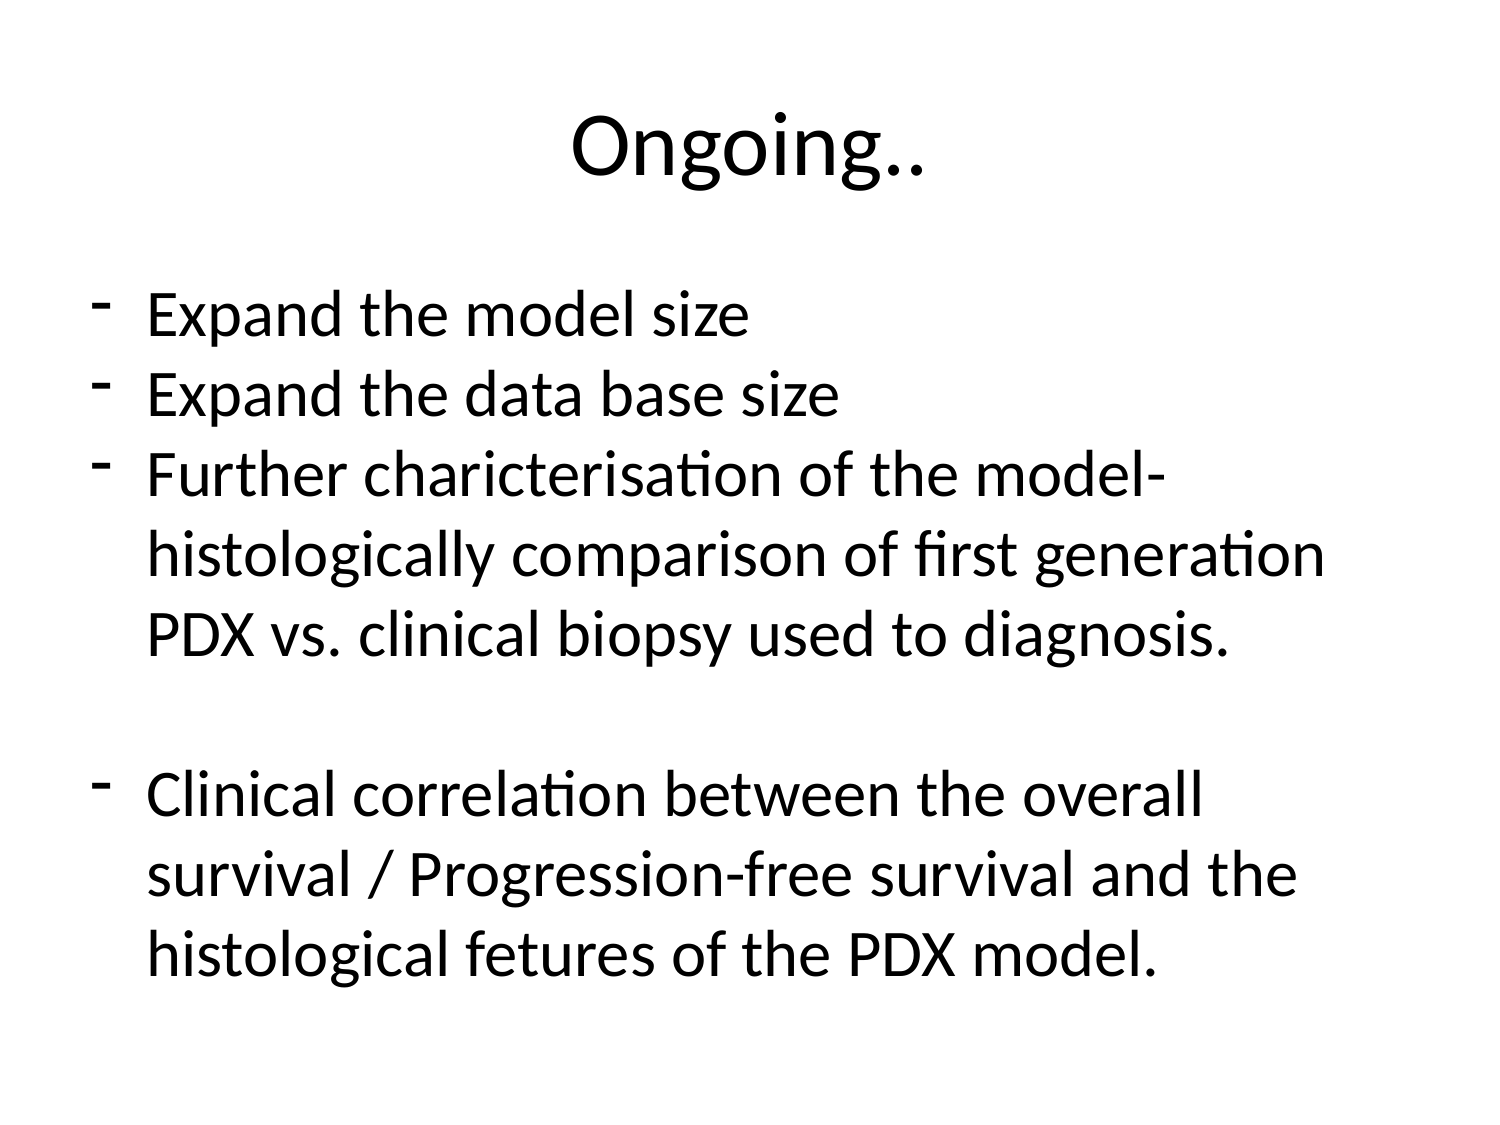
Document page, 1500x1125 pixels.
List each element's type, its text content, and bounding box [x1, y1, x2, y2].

title Ongoing.. [75, 45, 1425, 233]
list Expand the model size Expand the data base size Further charicterisation of the model- histologically comparison of first generation PDX vs. clinical biopsy used to diagnosis. Clinical correlation between the overall survival / Progression-free survival and the histological fetures of the PDX model. [75, 262, 1425, 1005]
